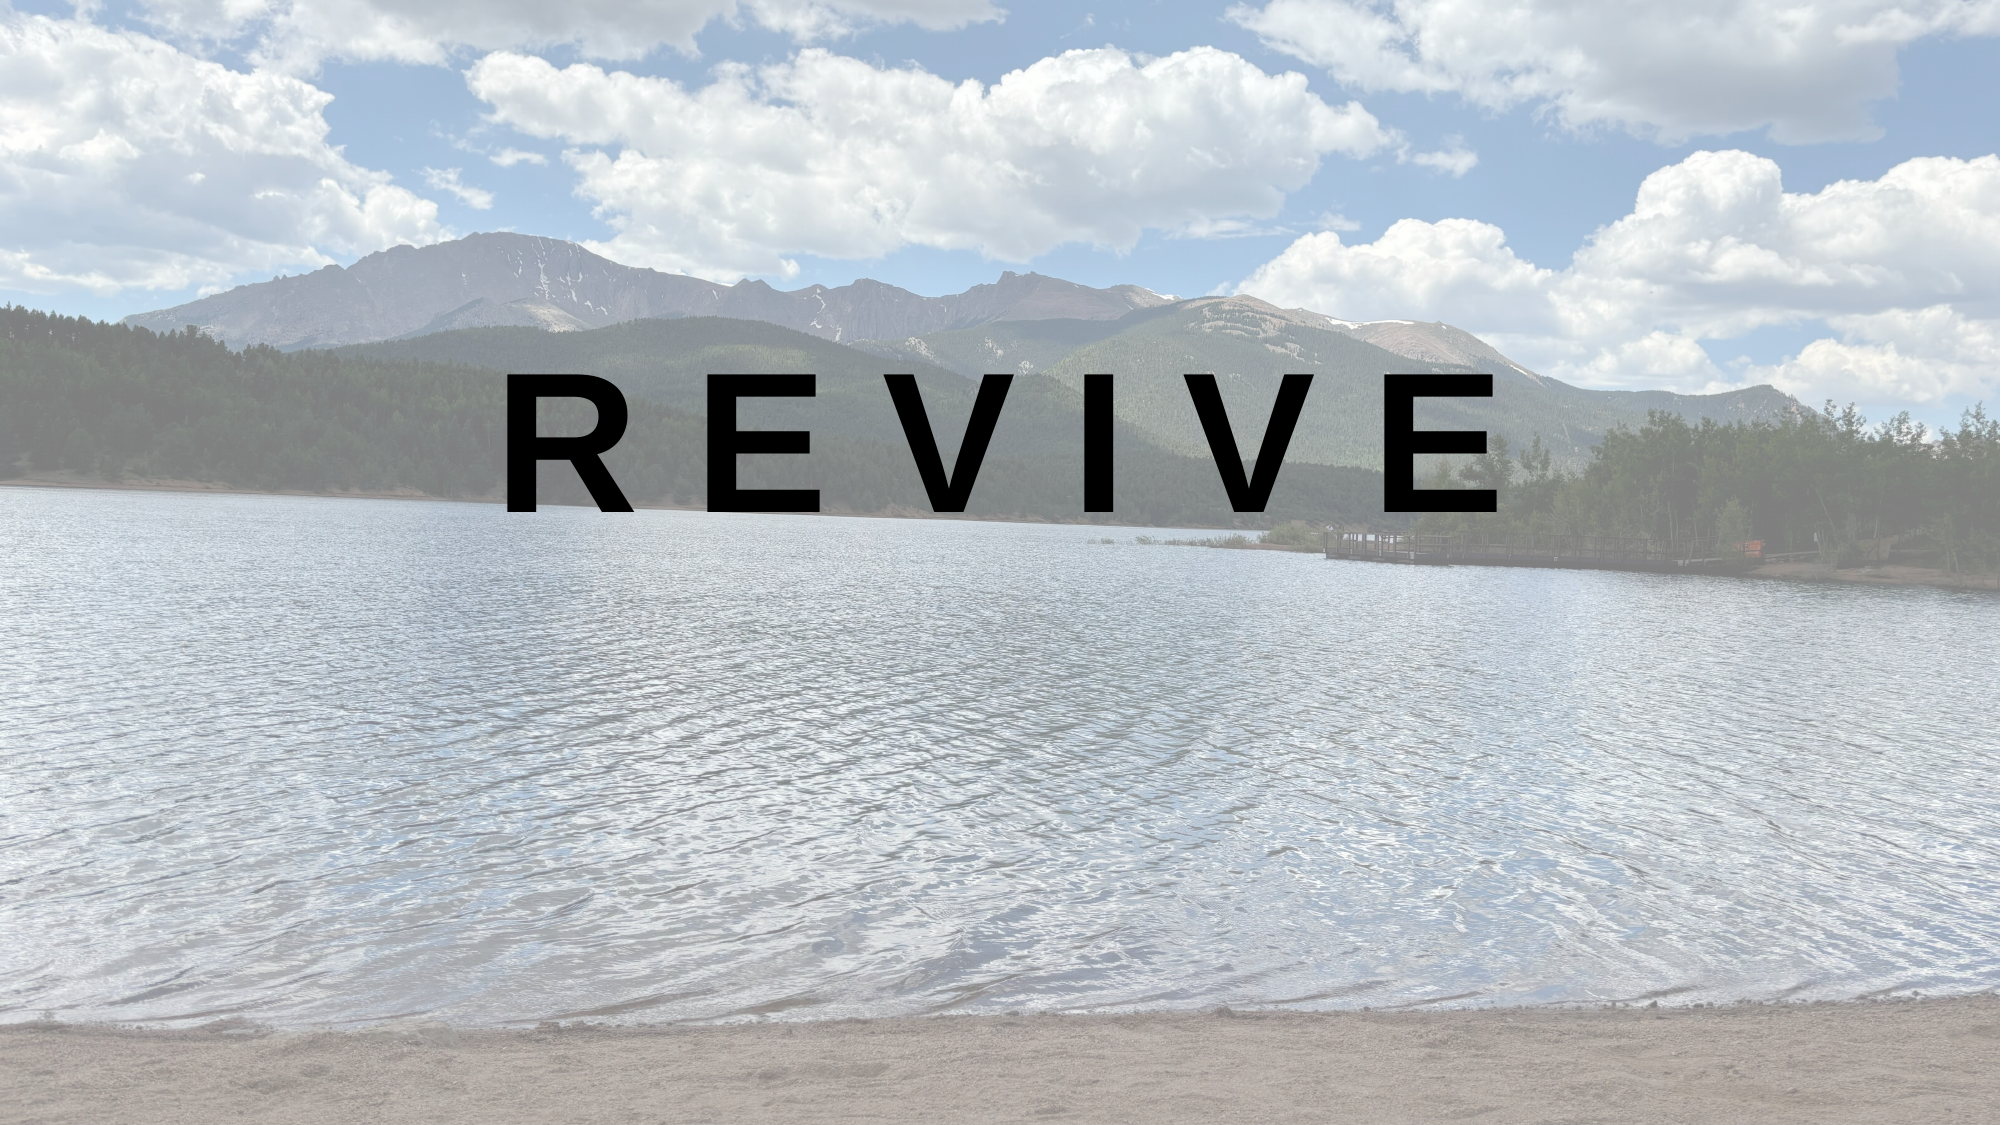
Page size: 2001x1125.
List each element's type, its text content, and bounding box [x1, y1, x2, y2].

text_box R E V I V E [0, 304, 2000, 560]
